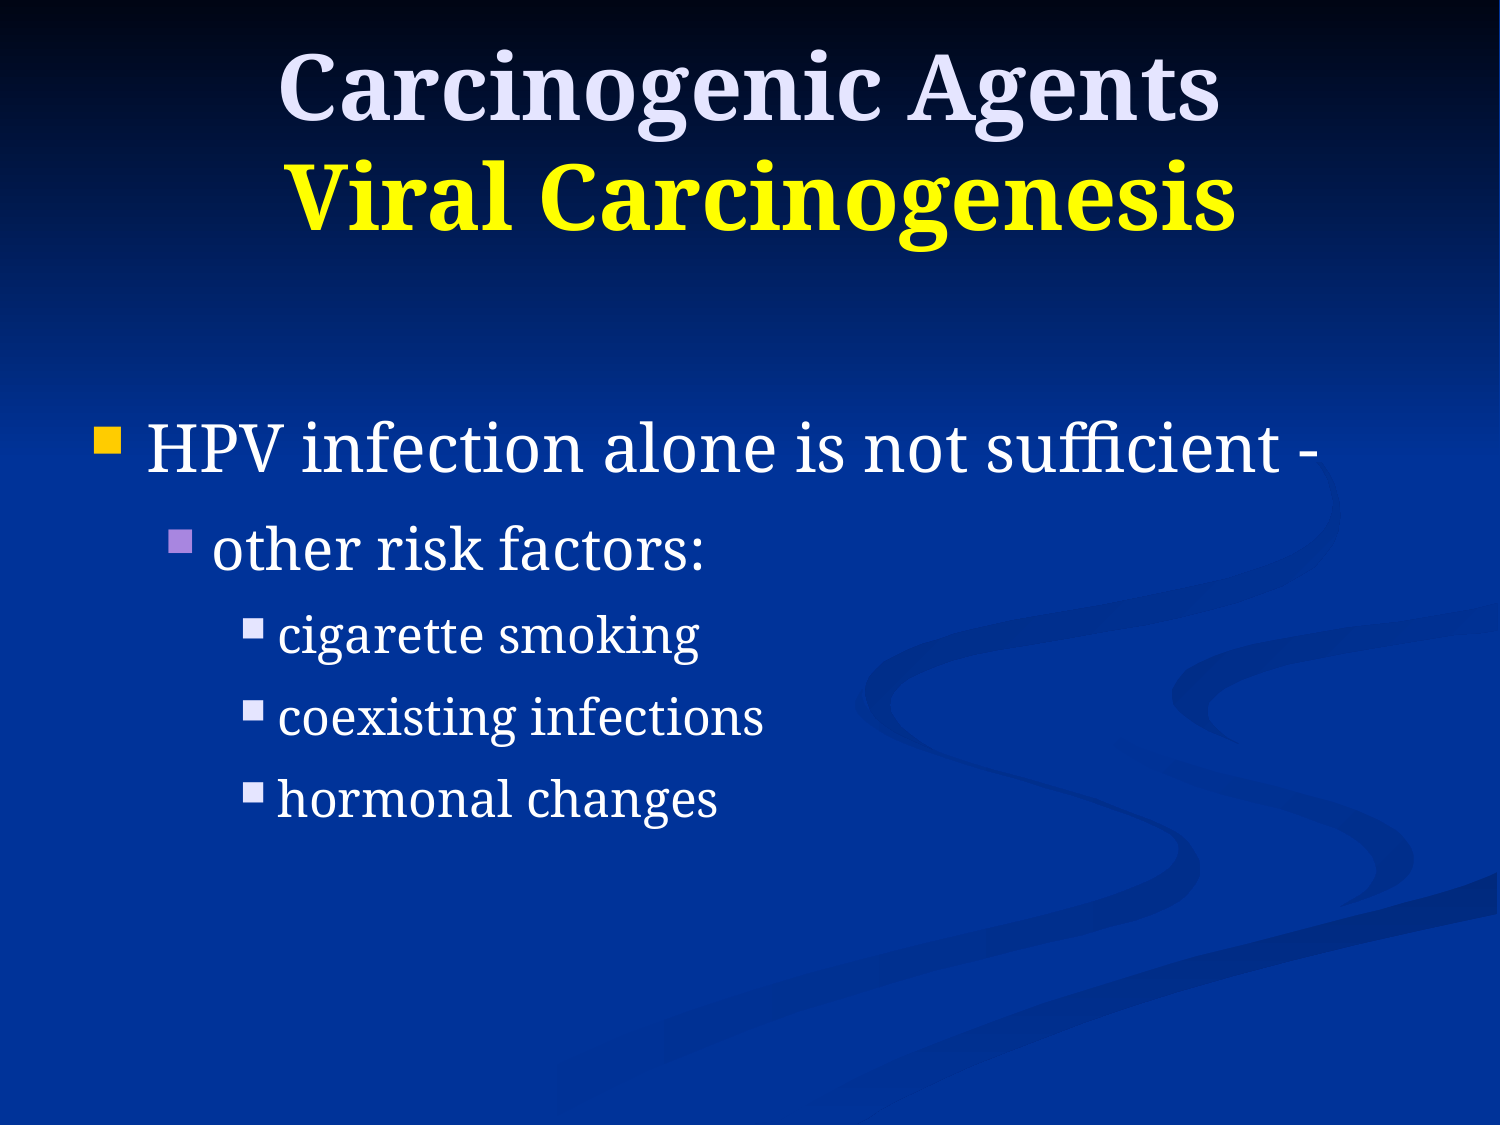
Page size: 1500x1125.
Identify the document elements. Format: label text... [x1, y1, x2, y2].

title Carcinogenic Agents Viral Carcinogenesis [74, 44, 1426, 233]
list HPV infection alone is not sufficient - other risk factors: cigarette smoking coexisting infections hormonal changes [74, 382, 1426, 1125]
